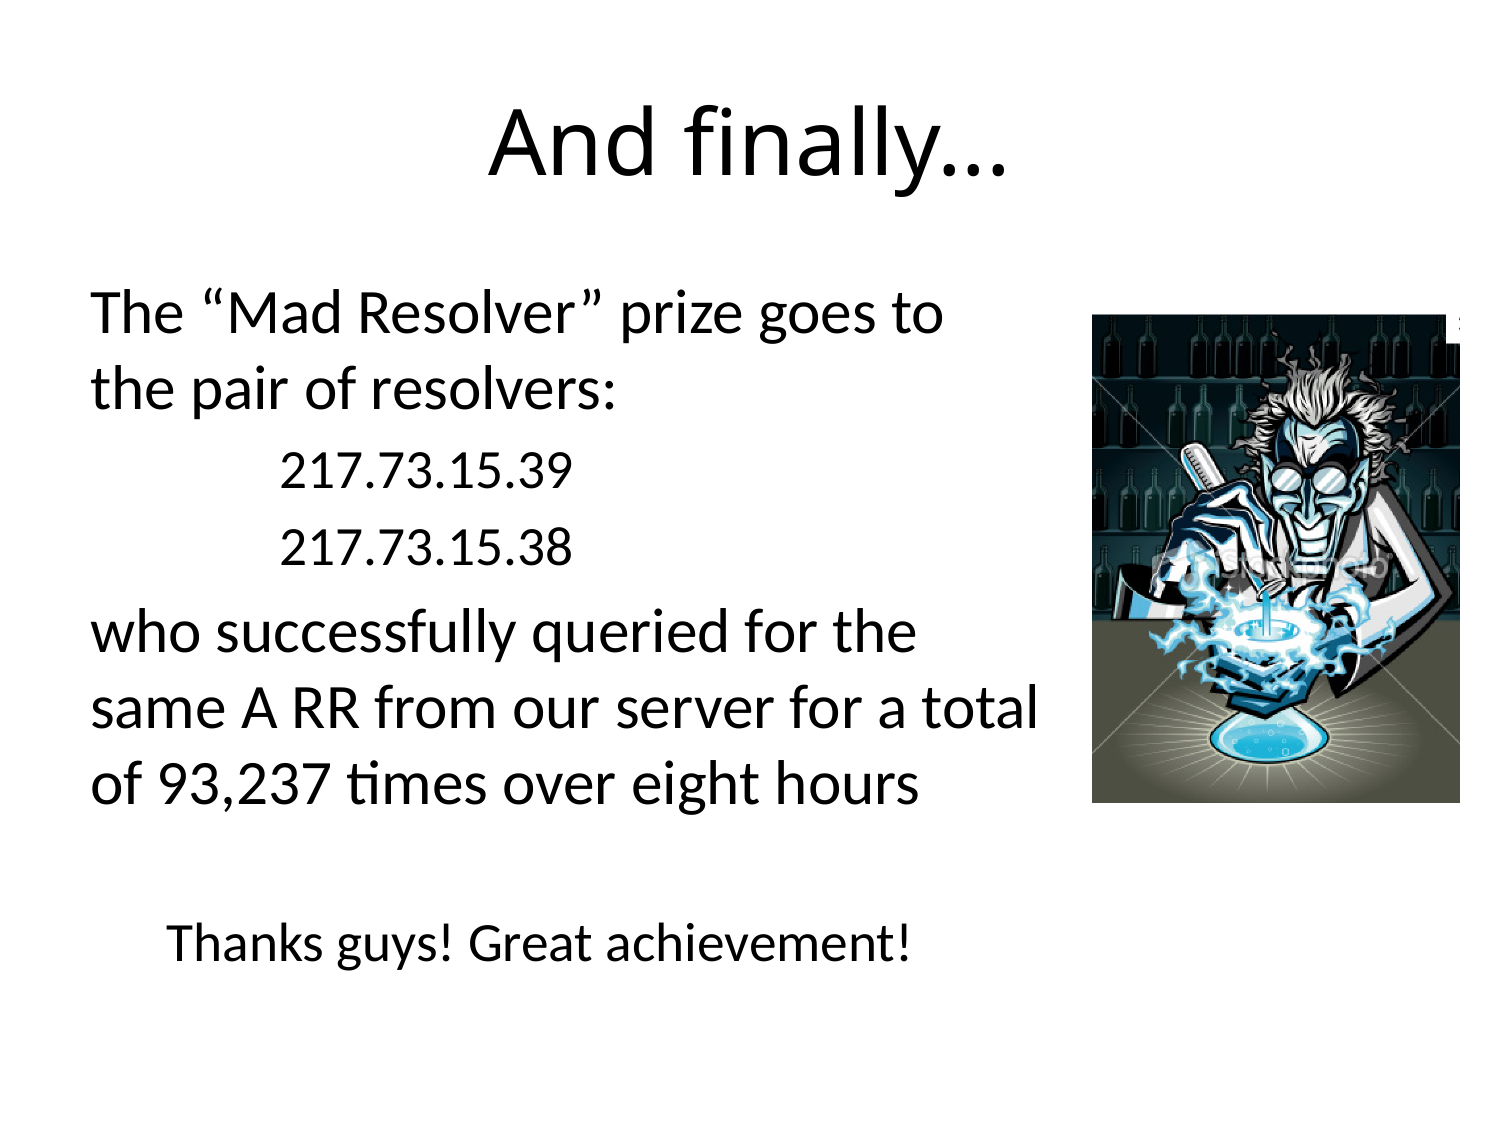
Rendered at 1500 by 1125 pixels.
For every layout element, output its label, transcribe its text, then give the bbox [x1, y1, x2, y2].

list The “Mad Resolver” prize goes to the pair of resolvers: 217.73.15.39 217.73.15.38 who successfully queried for the same A RR from our server for a total of 93,237 times over eight hours Thanks guys! Great achievement! [75, 262, 1061, 1005]
title And finally... [75, 45, 1425, 233]
picture [1091, 313, 1460, 804]
